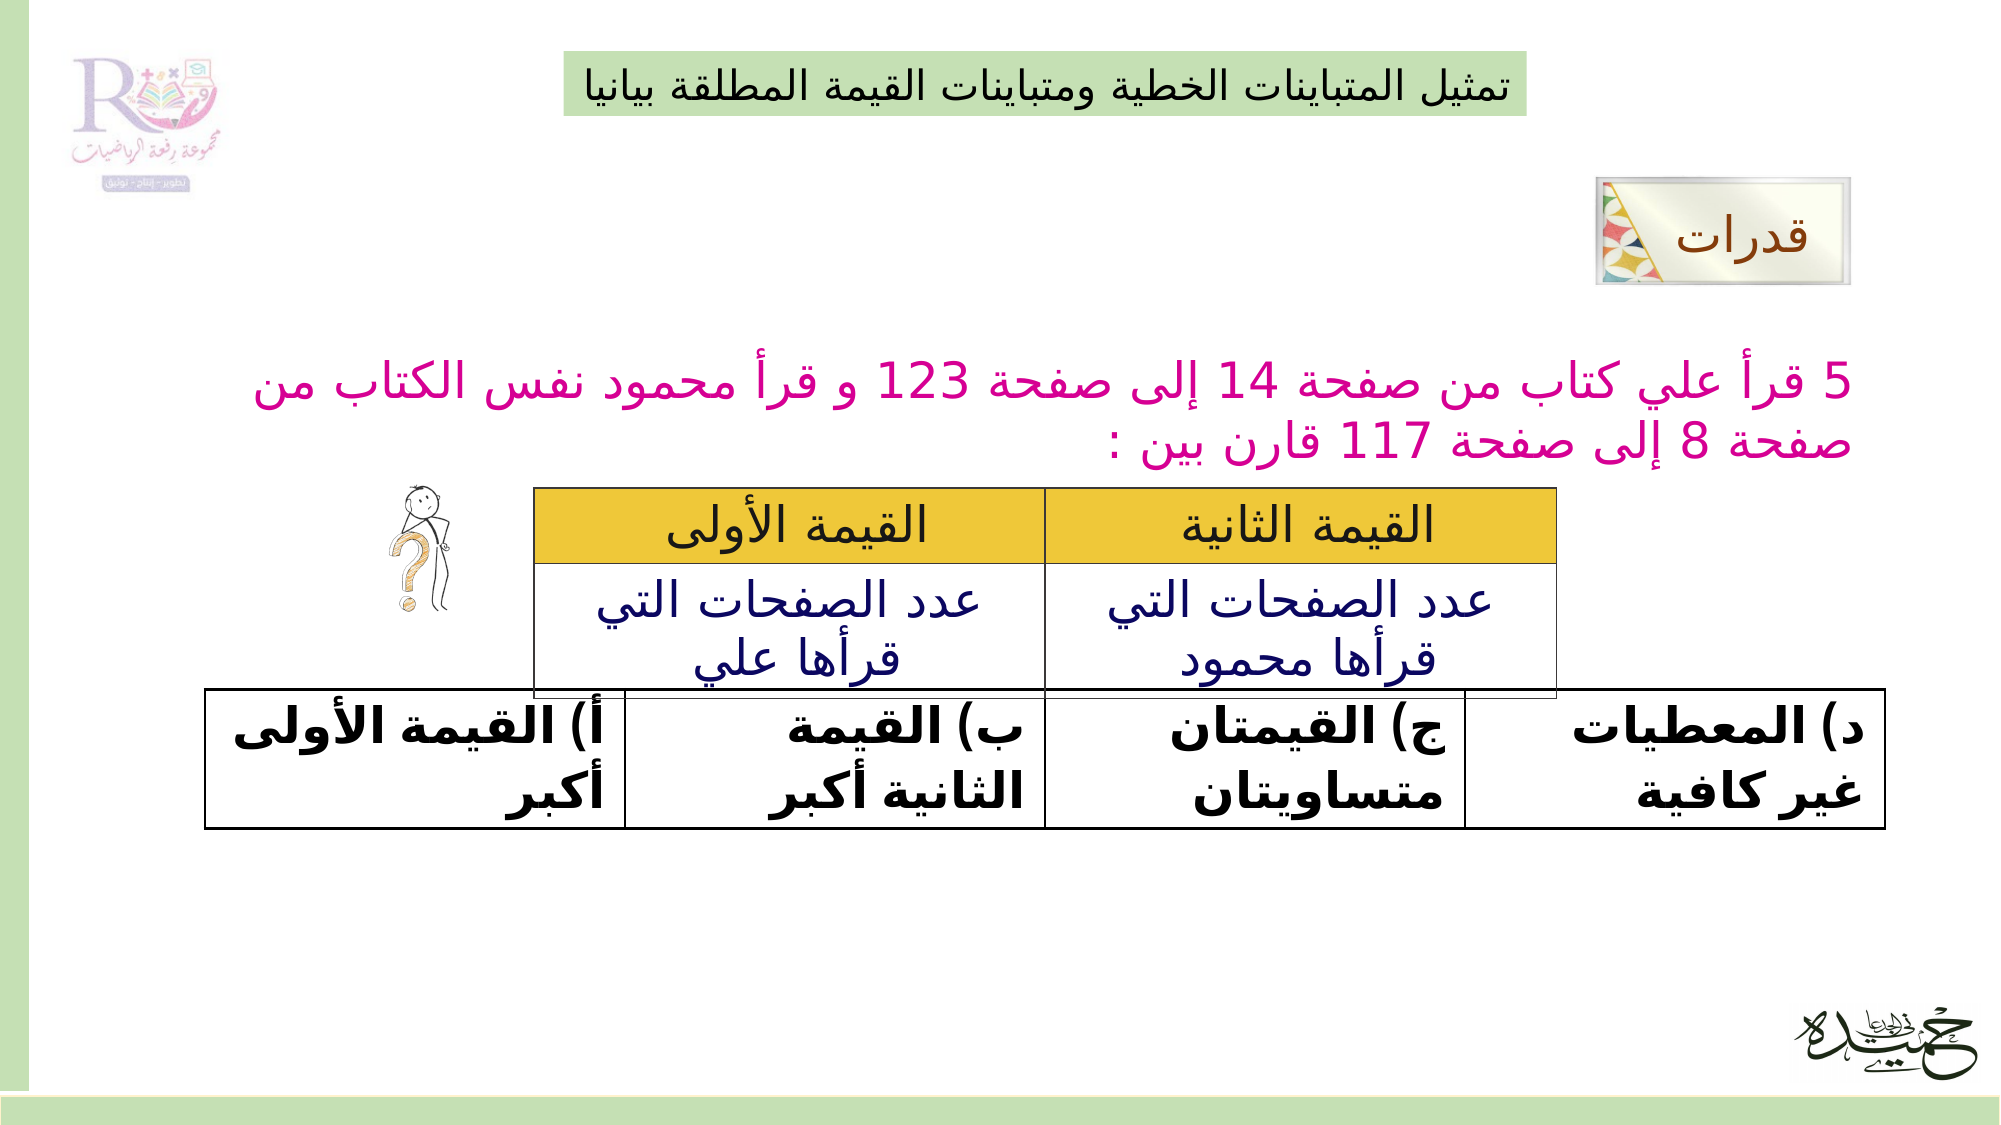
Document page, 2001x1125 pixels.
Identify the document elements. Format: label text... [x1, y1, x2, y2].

table_header القيمة الأولى [535, 489, 1044, 563]
picture [1585, 175, 1863, 294]
text_box [0, 0, 30, 1092]
table_header ج) القيمتان متساويتان [1046, 699, 1464, 827]
table_header ب) القيمة الثانية أكبر [626, 699, 1044, 827]
picture [1789, 1003, 1981, 1083]
picture [344, 468, 499, 623]
table_cell عدد الصفحات التي قرأها محمود [1046, 564, 1556, 698]
table_cell عدد الصفحات التي قرأها علي [535, 564, 1044, 698]
picture [29, 0, 263, 234]
table_header د) المعطيات غير كافية [1466, 691, 1884, 827]
table_header أ) القيمة الأولى أكبر [206, 691, 624, 827]
text_box تمثيل المتباينات الخطية ومتباينات القيمة المطلقة بيانيا [563, 51, 1527, 116]
text_box 5 قرأ علي كتاب من صفحة 14 إلى صفحة 123 و قرأ محمود نفس الكتاب من صفحة 8 إلى صفحة 117 قارن بين : [163, 340, 1869, 476]
table_header القيمة الثانية [1046, 489, 1556, 563]
text_box [0, 1095, 2000, 1125]
